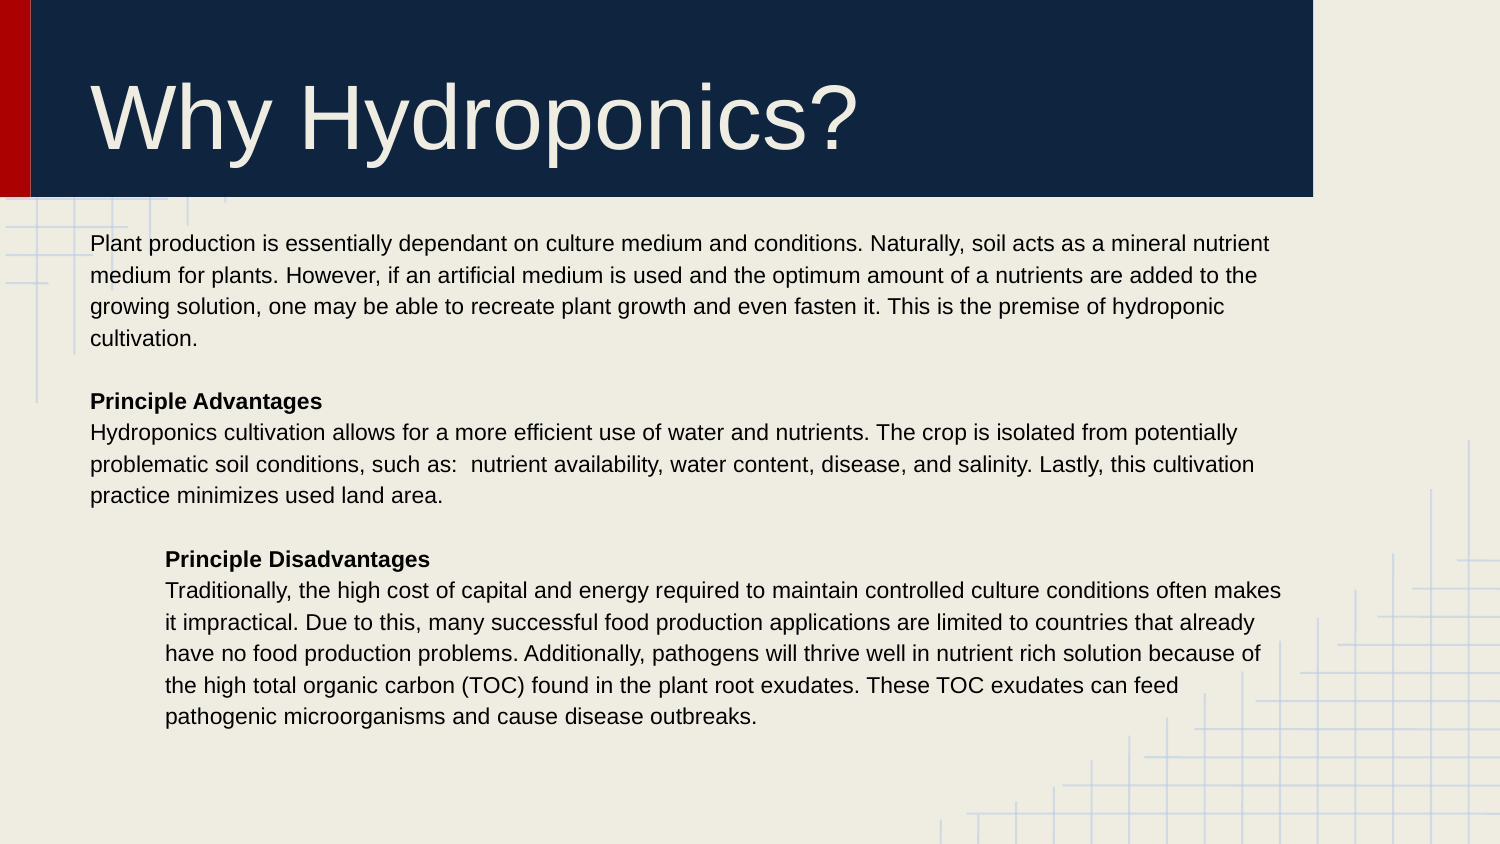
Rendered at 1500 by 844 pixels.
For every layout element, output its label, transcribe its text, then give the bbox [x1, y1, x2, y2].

title Why Hydroponics? [75, 16, 1276, 183]
list Plant production is essentially dependant on culture medium and conditions. Naturally, soil acts as a mineral nutrient medium for plants. However, if an artificial medium is used and the optimum amount of a nutrients are added to the growing solution, one may be able to recreate plant growth and even fasten it. This is the premise of hydroponic cultivation. Principle Advantages Hydroponics cultivation allows for a more efficient use of water and nutrients. The crop is isolated from potentially problematic soil conditions, such as: nutrient availability, water content, disease, and salinity. Lastly, this cultivation practice minimizes used land area. Principle Disadvantages Traditionally, the high cost of capital and energy required to maintain controlled culture conditions often makes it impractical. Due to this, many successful food production applications are limited to countries that already have no food production problems. Additionally, pathogens will thrive well in nutrient rich solution because of the high total organic carbon (TOC) found in the plant root exudates. These TOC exudates can feed pathogenic microorganisms and cause disease outbreaks. [75, 209, 1310, 806]
